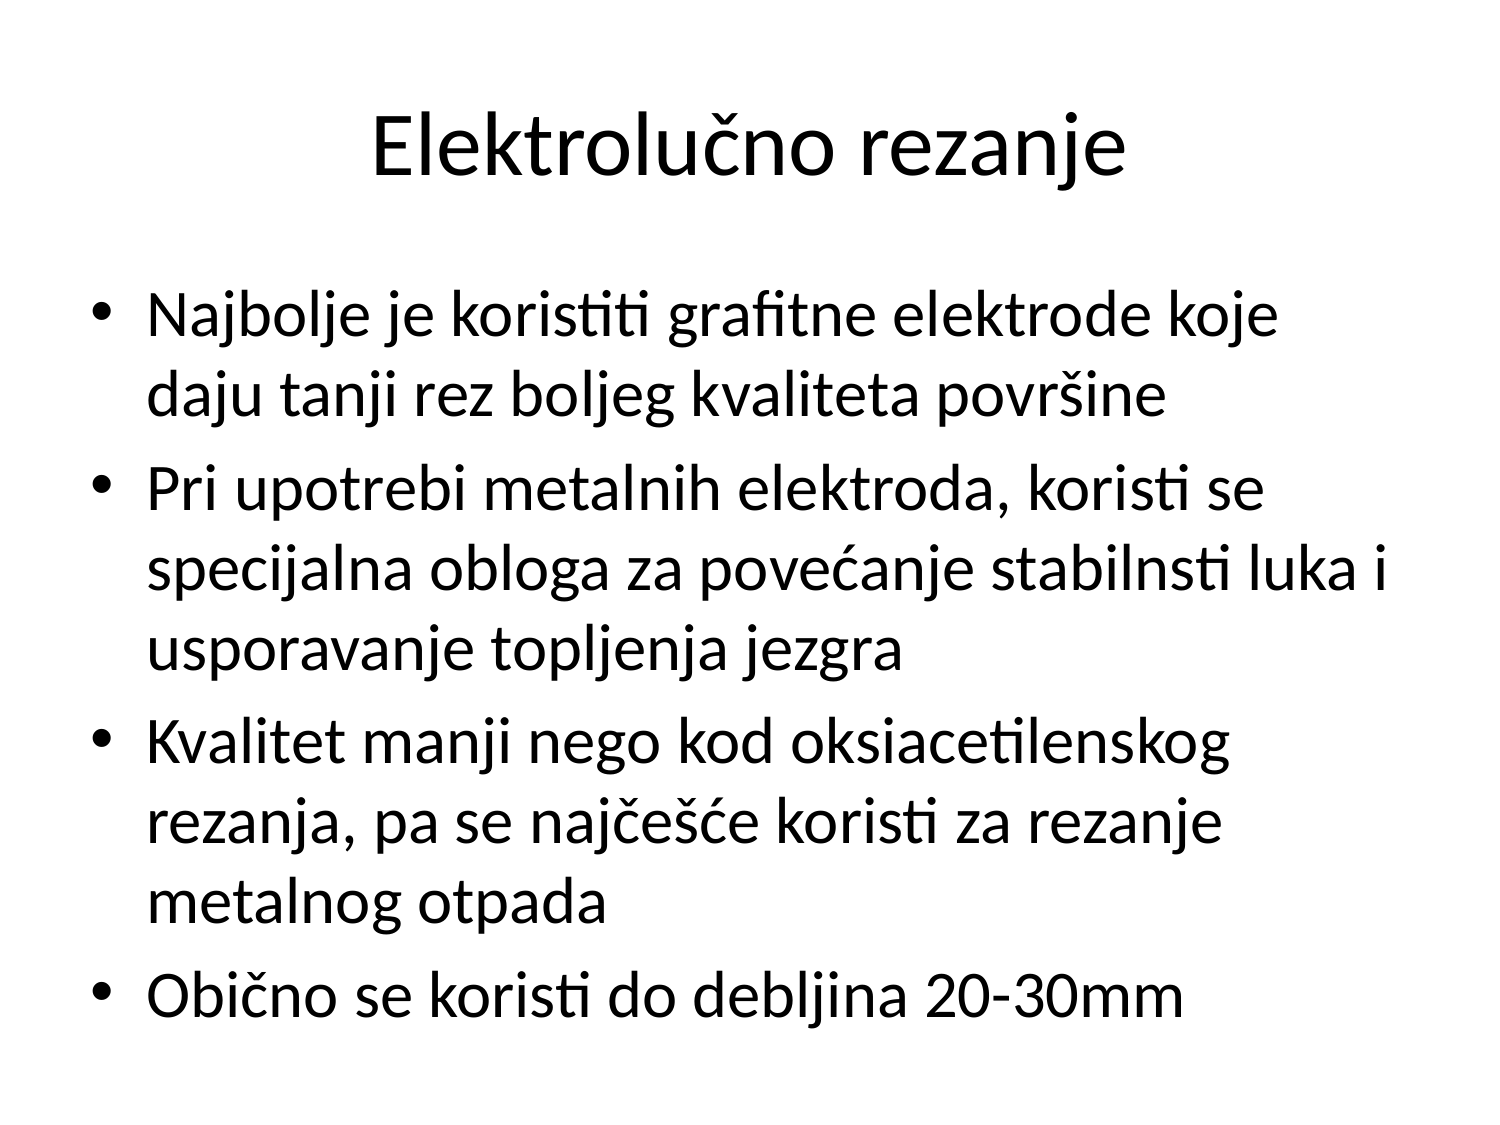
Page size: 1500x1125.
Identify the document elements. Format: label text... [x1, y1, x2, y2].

list Najbolje je koristiti grafitne elektrode koje daju tanji rez boljeg kvaliteta površine Pri upotrebi metalnih elektroda, koristi se specijalna obloga za povećanje stabilnsti luka i usporavanje topljenja jezgra Kvalitet manji nego kod oksiacetilenskog rezanja, pa se najčešće koristi za rezanje metalnog otpada Obično se koristi do debljina 20-30mm [75, 262, 1425, 1063]
title Elektrolučno rezanje [75, 45, 1425, 233]
